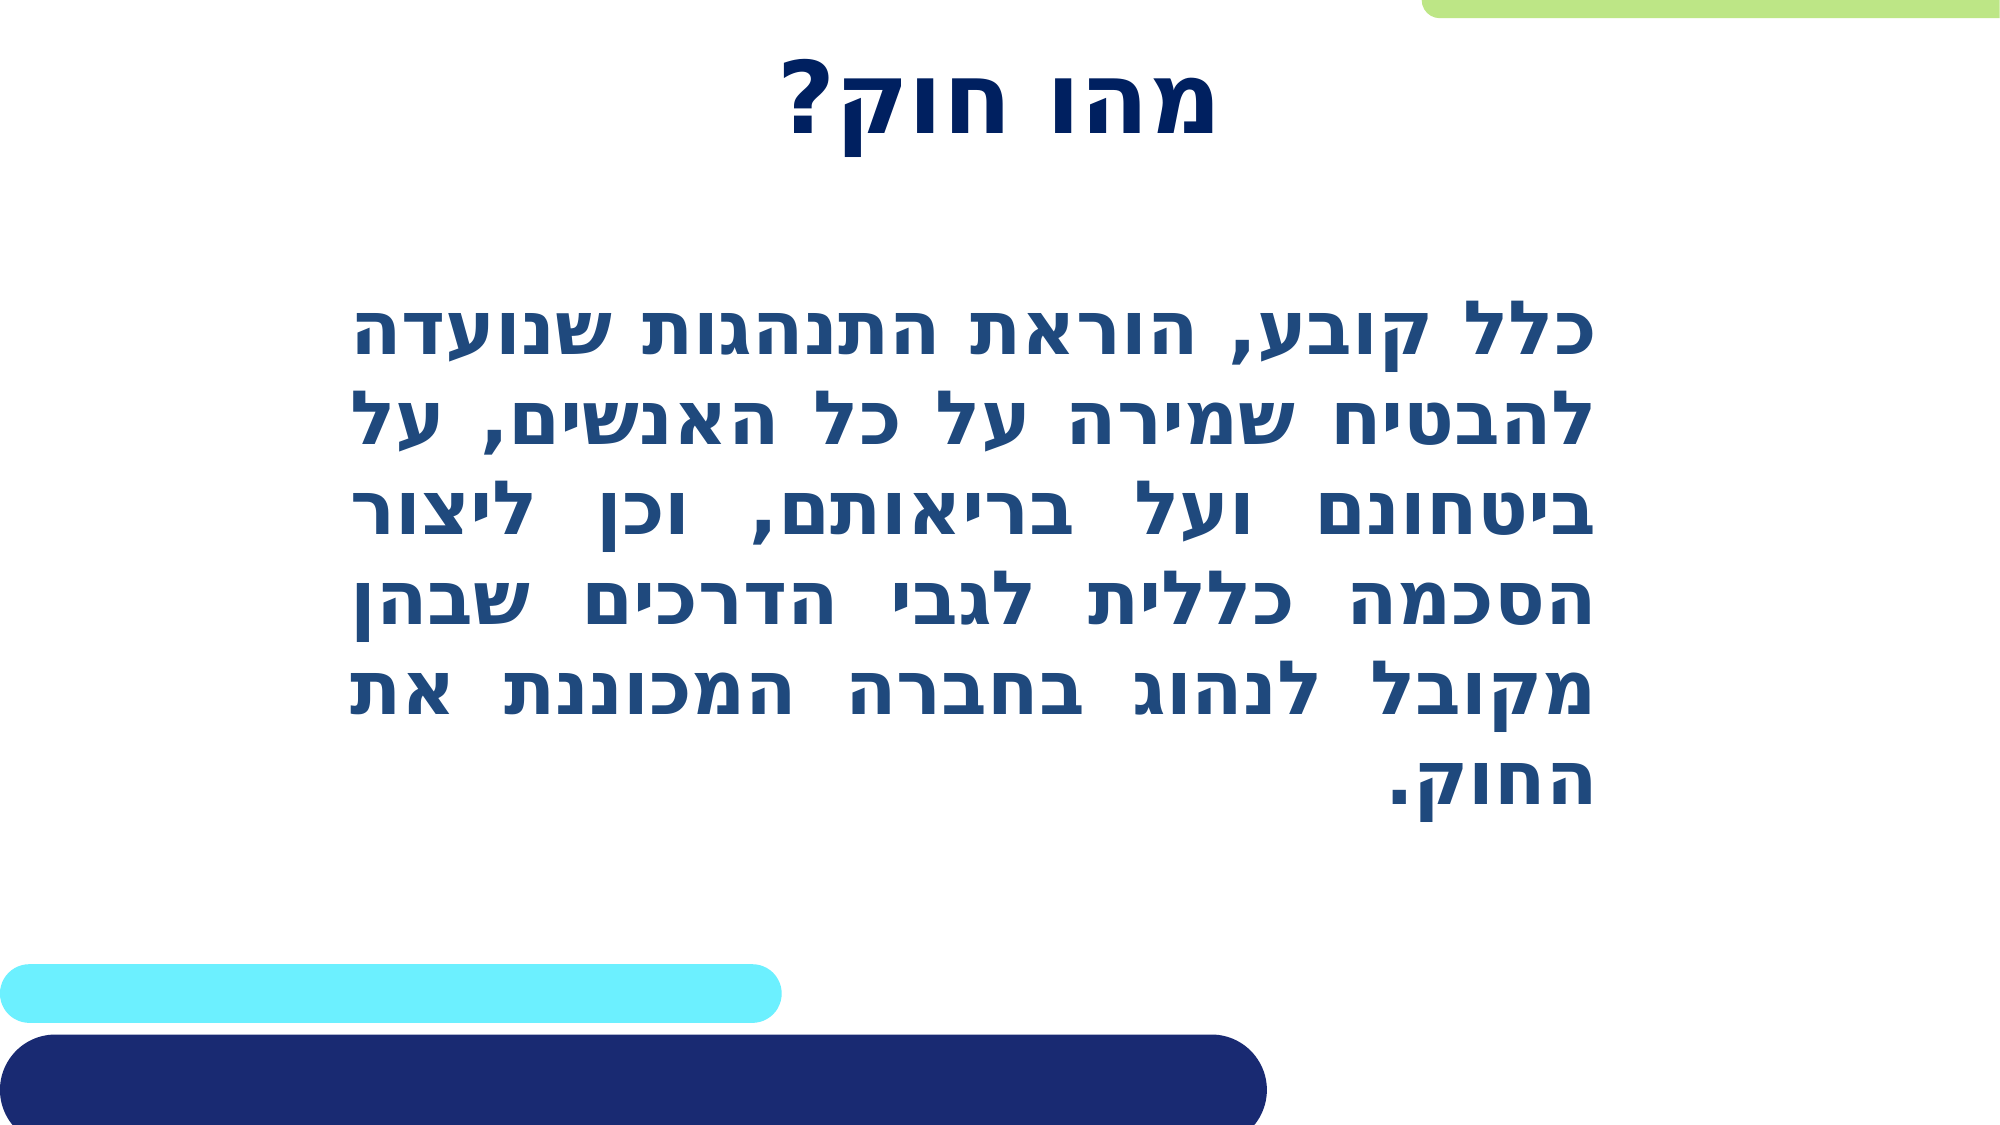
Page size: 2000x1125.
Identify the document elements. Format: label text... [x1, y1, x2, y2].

title מהו חוק? [84, 34, 1916, 154]
text_box כלל קובע, הוראת התנהגות שנועדה להבטיח שמירה על כל האנשים, על ביטחונם ועל בריאותם, וכן ליצור הסכמה כללית לגבי הדרכים שבהן מקובל לנהוג בחברה המכוננת את החוק. [335, 272, 1613, 827]
